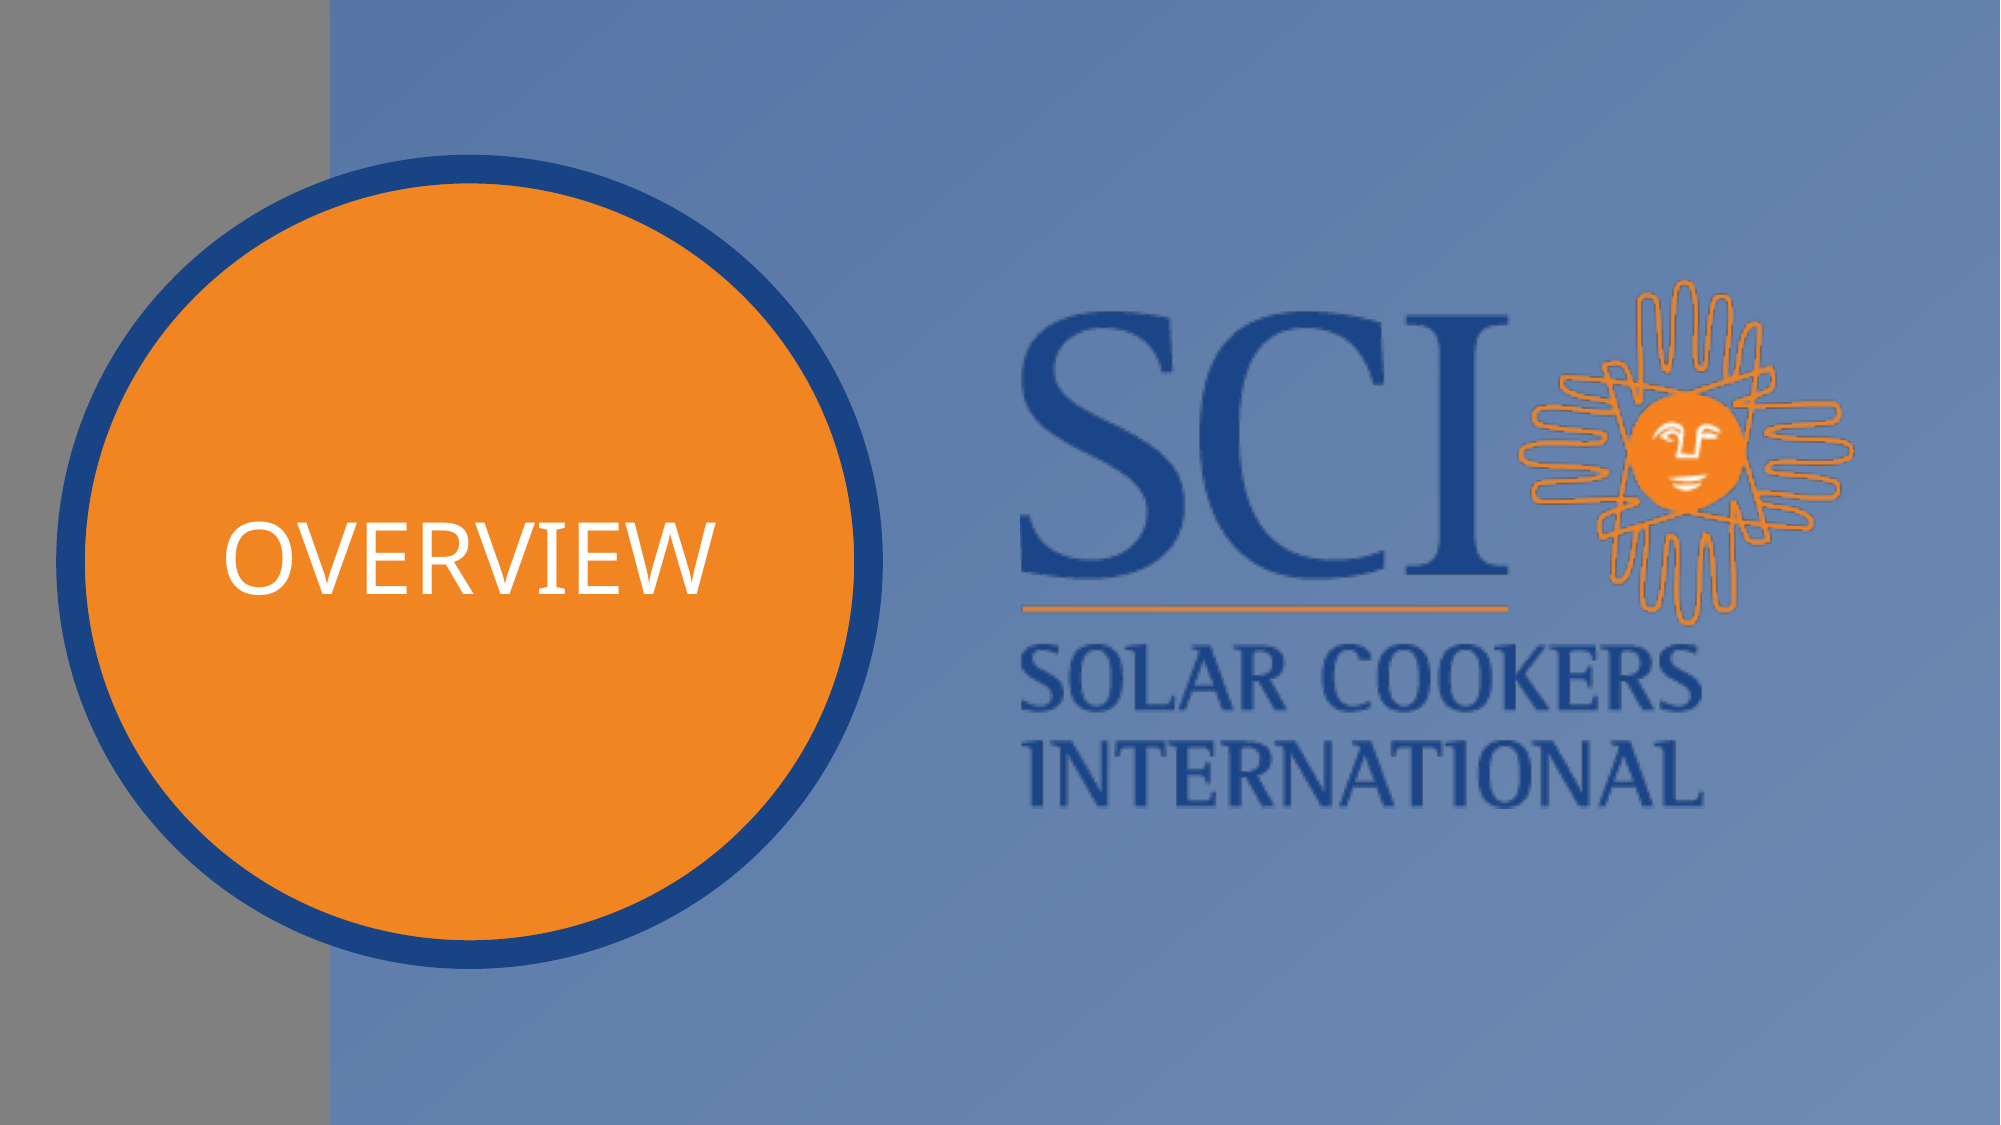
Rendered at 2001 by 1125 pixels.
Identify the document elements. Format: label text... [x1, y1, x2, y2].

text_box OVERVIEW [70, 169, 869, 955]
text_box [0, 0, 331, 1125]
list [1020, 279, 1857, 809]
